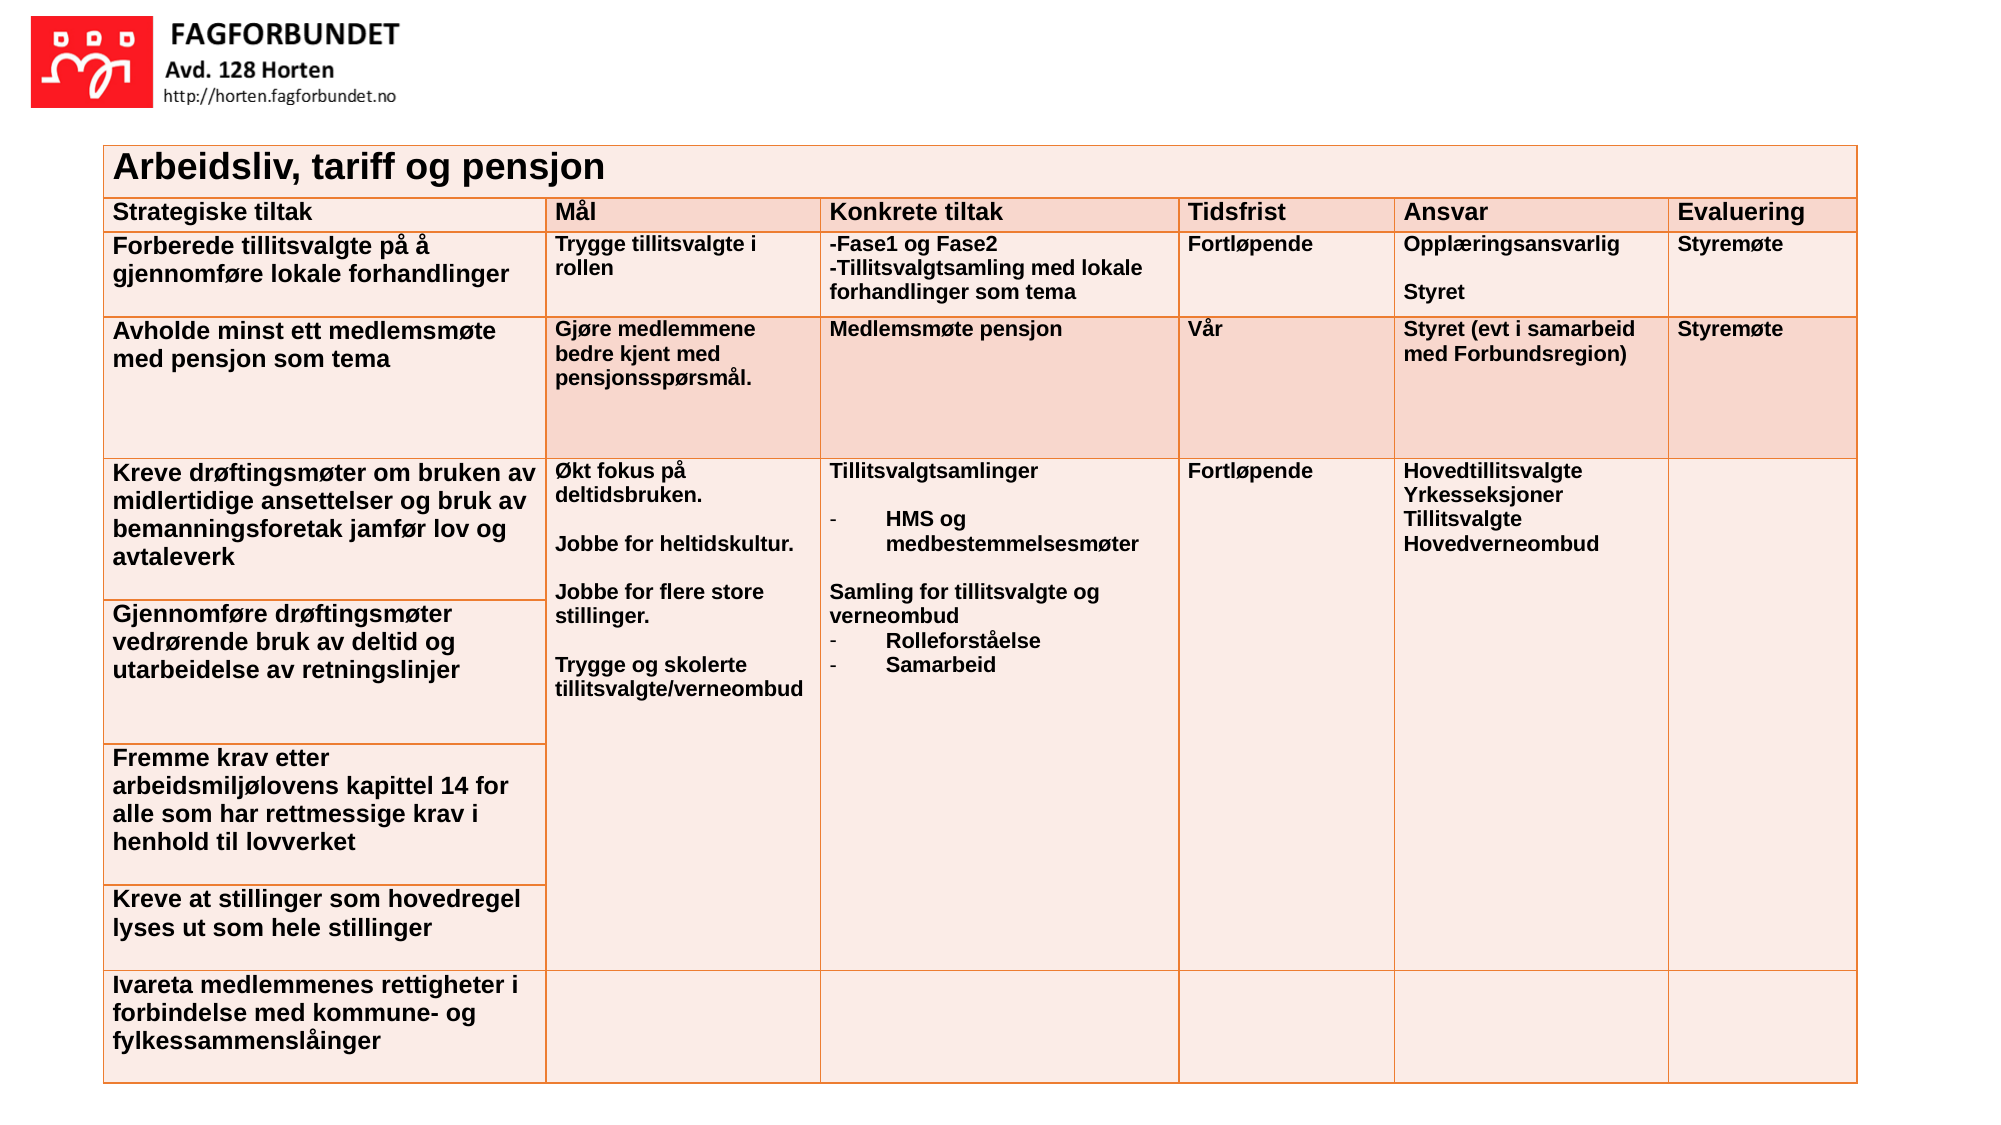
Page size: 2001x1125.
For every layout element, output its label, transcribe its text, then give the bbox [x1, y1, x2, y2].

table_cell Kreve at stillinger som hovedregel lyses ut som hele stillinger [104, 886, 545, 970]
table_cell -Fase1 og Fase2 -Tillitsvalgtsamling med lokale forhandlinger som tema [821, 233, 1178, 316]
table_cell Strategiske tiltak [104, 199, 545, 231]
table_cell Konkrete tiltak [821, 199, 1178, 231]
table_cell Tillitsvalgtsamlinger HMS og medbestemmelsesmøter Samling for tillitsvalgte og verneombud Rolleforståelse Samarbeid [821, 459, 1178, 970]
table_cell Økt fokus på deltidsbruken. Jobbe for heltidskultur. Jobbe for flere store stillinger. Trygge og skolerte tillitsvalgte/verneombud [547, 459, 820, 970]
table_cell Fortløpende [1180, 459, 1394, 970]
table_header Arbeidsliv, tariff og pensjon [104, 146, 1856, 197]
table_cell Fremme krav etter arbeidsmiljølovens kapittel 14 for alle som har rettmessige krav i henhold til lovverket [104, 745, 545, 884]
table_cell Medlemsmøte pensjon [821, 318, 1178, 458]
table_cell [1669, 971, 1856, 1082]
table_cell Styremøte [1669, 233, 1856, 316]
table_cell Fortløpende [1180, 233, 1394, 316]
table_cell Opplæringsansvarlig Styret [1395, 233, 1668, 316]
picture [27, 13, 1142, 109]
table_cell [1180, 971, 1394, 1082]
table_cell Tidsfrist [1180, 199, 1394, 231]
table_cell Kreve drøftingsmøter om bruken av midlertidige ansettelser og bruk av bemanningsforetak jamfør lov og avtaleverk [104, 459, 545, 599]
table_cell Avholde minst ett medlemsmøte med pensjon som tema [104, 318, 545, 458]
table_cell Gjøre medlemmene bedre kjent med pensjonsspørsmål. [547, 318, 820, 458]
table_cell Mål [547, 199, 820, 231]
table_cell [821, 971, 1178, 1082]
table_cell [1669, 459, 1856, 970]
table_cell [1395, 971, 1668, 1082]
table_cell Trygge tillitsvalgte i rollen [547, 233, 820, 316]
table_cell Styremøte [1669, 318, 1856, 458]
table_cell Ansvar [1395, 199, 1668, 231]
table_cell Vår [1180, 318, 1394, 458]
table_cell Evaluering [1669, 199, 1856, 231]
table_cell Gjennomføre drøftingsmøter vedrørende bruk av deltid og utarbeidelse av retningslinjer [104, 601, 545, 743]
table_cell Forberede tillitsvalgte på å gjennomføre lokale forhandlinger [104, 233, 545, 316]
table_cell Hovedtillitsvalgte Yrkesseksjoner Tillitsvalgte Hovedverneombud [1395, 459, 1668, 970]
table_cell [547, 971, 820, 1082]
table_cell Styret (evt i samarbeid med Forbundsregion) [1395, 318, 1668, 458]
table_cell Ivareta medlemmenes rettigheter i forbindelse med kommune- og fylkessammenslåinger [104, 971, 545, 1082]
